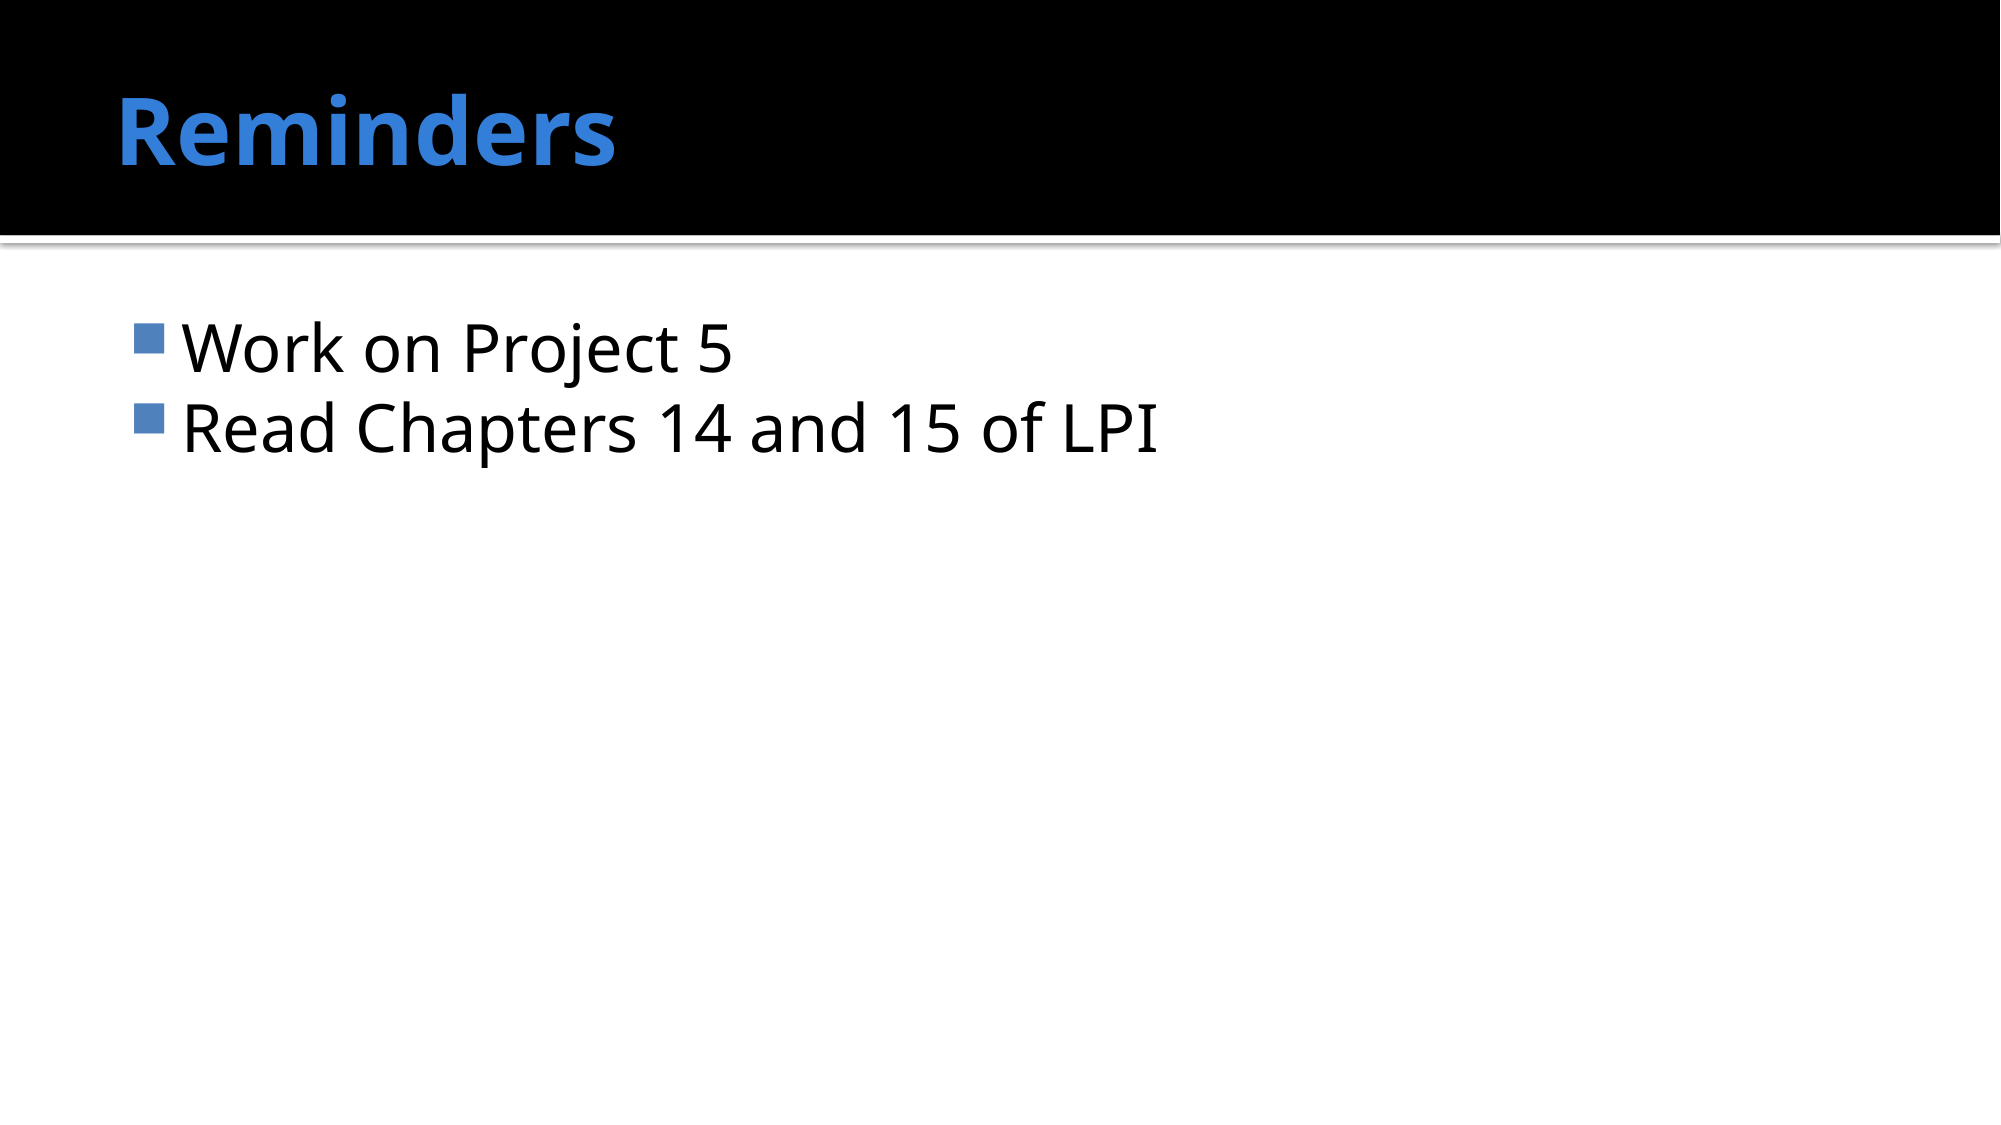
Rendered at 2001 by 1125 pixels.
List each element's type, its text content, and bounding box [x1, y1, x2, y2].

title Reminders [99, 25, 1900, 231]
list Work on Project 5 Read Chapters 14 and 15 of LPI [99, 291, 1900, 1050]
